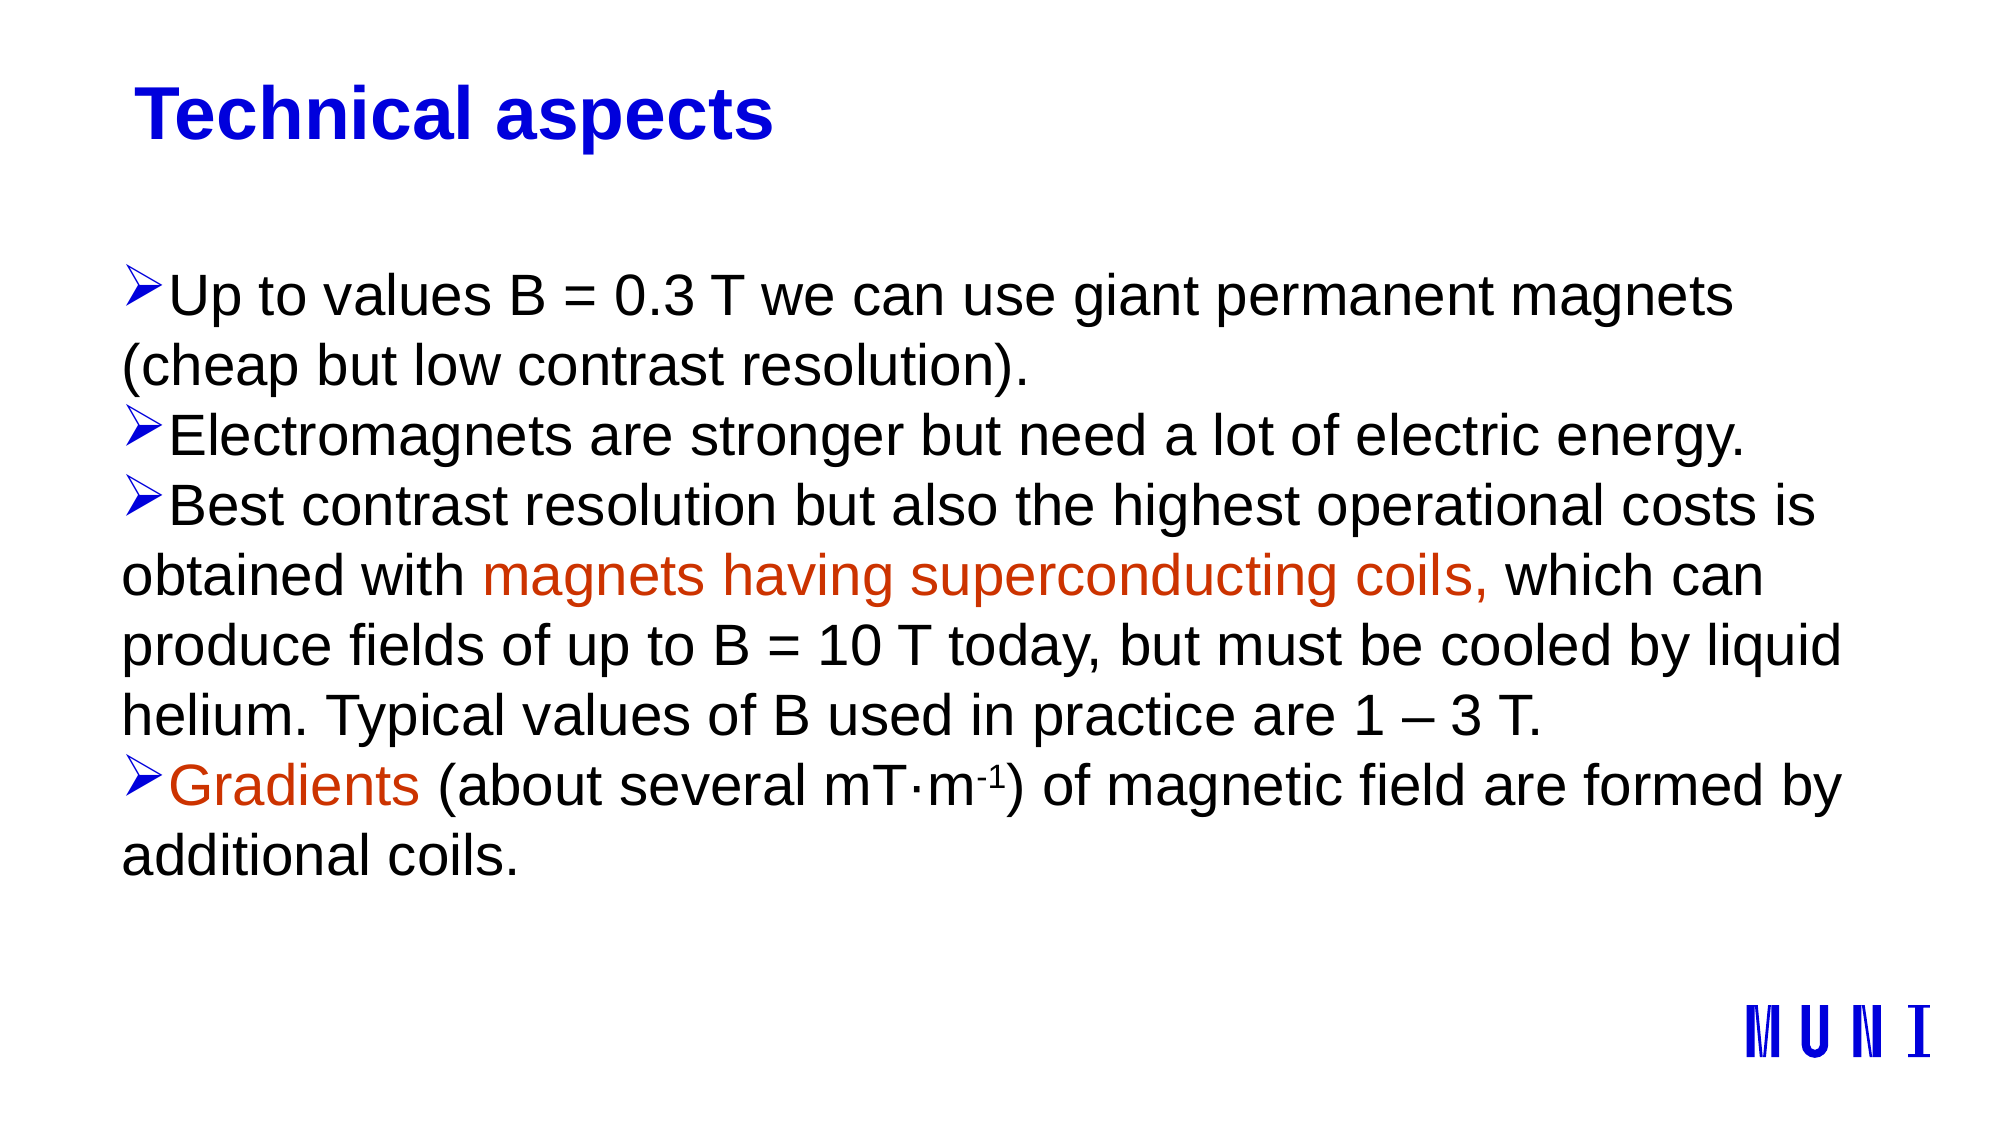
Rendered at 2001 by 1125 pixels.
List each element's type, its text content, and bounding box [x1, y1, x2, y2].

title Technical aspects [119, 64, 847, 159]
list Up to values B = 0.3 T we can use giant permanent magnets (cheap but low contrast resolution). Electromagnets are stronger but need a lot of electric energy. Best contrast resolution but also the highest operational costs is obtained with magnets having superconducting coils, which can produce fields of up to B = 10 T today, but must be cooled by liquid helium. Typical values of B used in practice are 1 – 3 T. Gradients (about several mT·m-1) of magnetic field are formed by additional coils. [106, 249, 1925, 1083]
